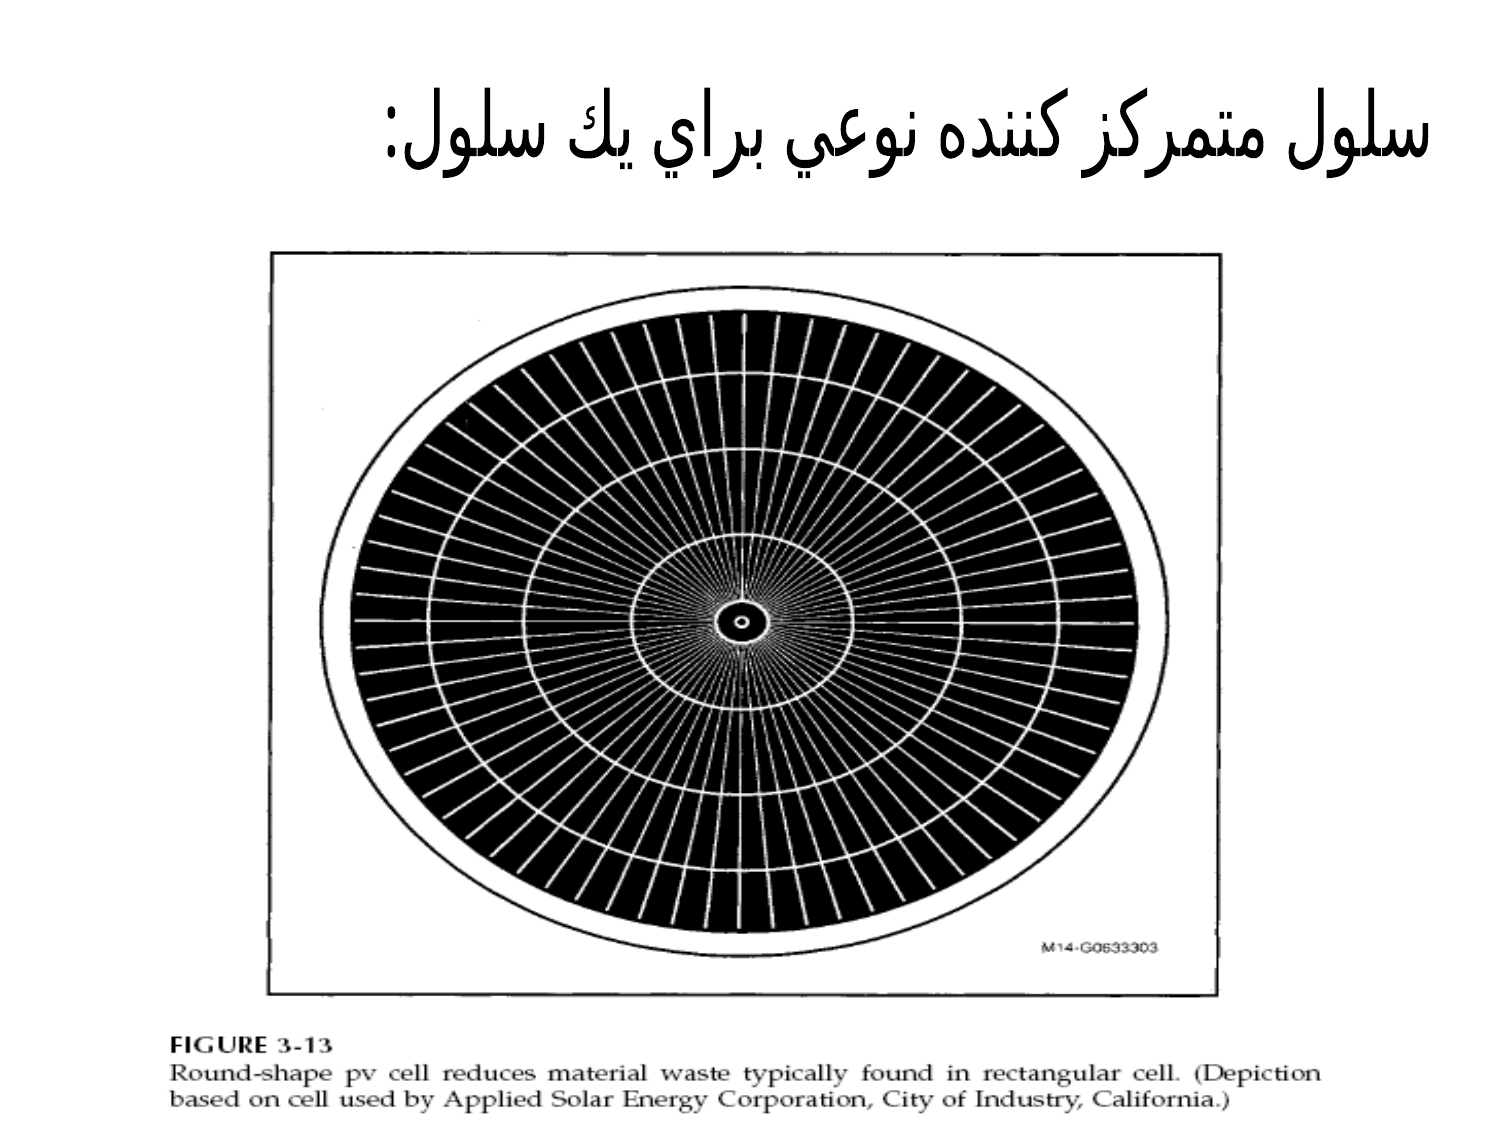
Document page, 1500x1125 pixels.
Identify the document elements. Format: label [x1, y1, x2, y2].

picture [102, 237, 1361, 1125]
